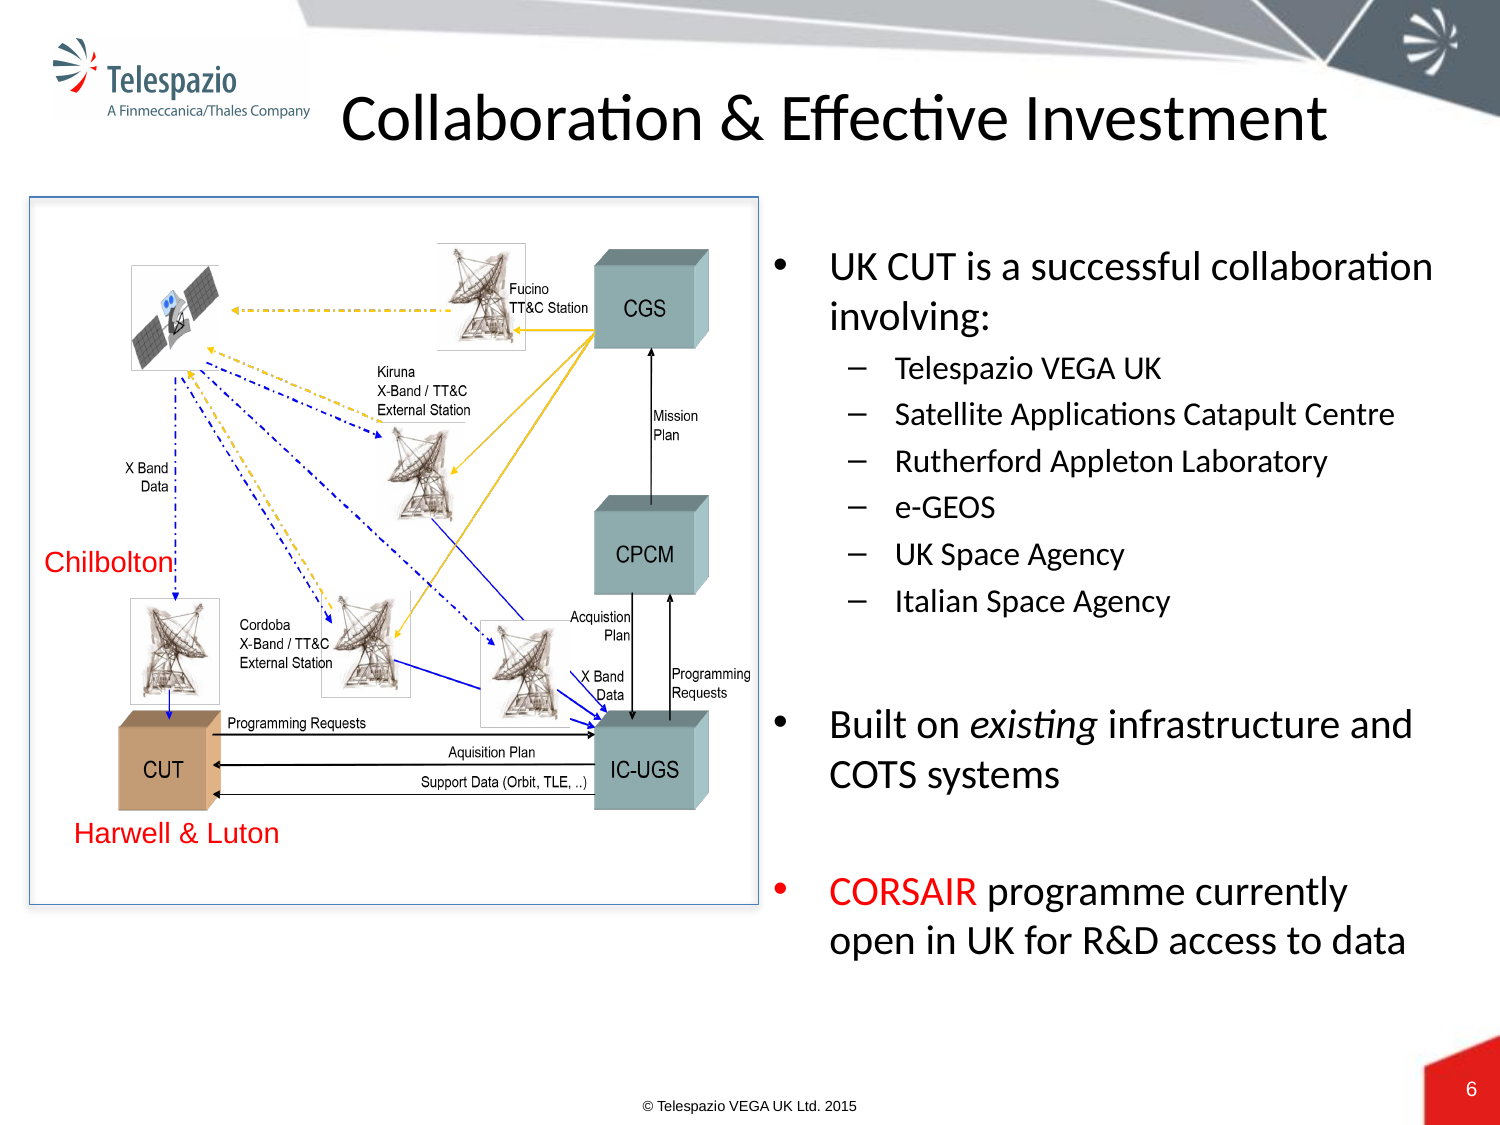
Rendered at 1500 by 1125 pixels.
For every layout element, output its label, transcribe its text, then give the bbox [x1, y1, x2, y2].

text_box Harwell & Luton [58, 807, 420, 857]
list UK CUT is a successful collaboration involving: Telespazio VEGA UK Satellite Applications Catapult Centre Rutherford Appleton Laboratory e-GEOS UK Space Agency Italian Space Agency Built on existing infrastructure and COTS systems CORSAIR programme currently open in UK for R&D access to data [758, 231, 1450, 920]
text_box Chilbolton [29, 535, 113, 586]
picture [0, 0, 1500, 1125]
title Collaboration & Effective Investment [236, 66, 1450, 198]
text_box [29, 196, 759, 905]
